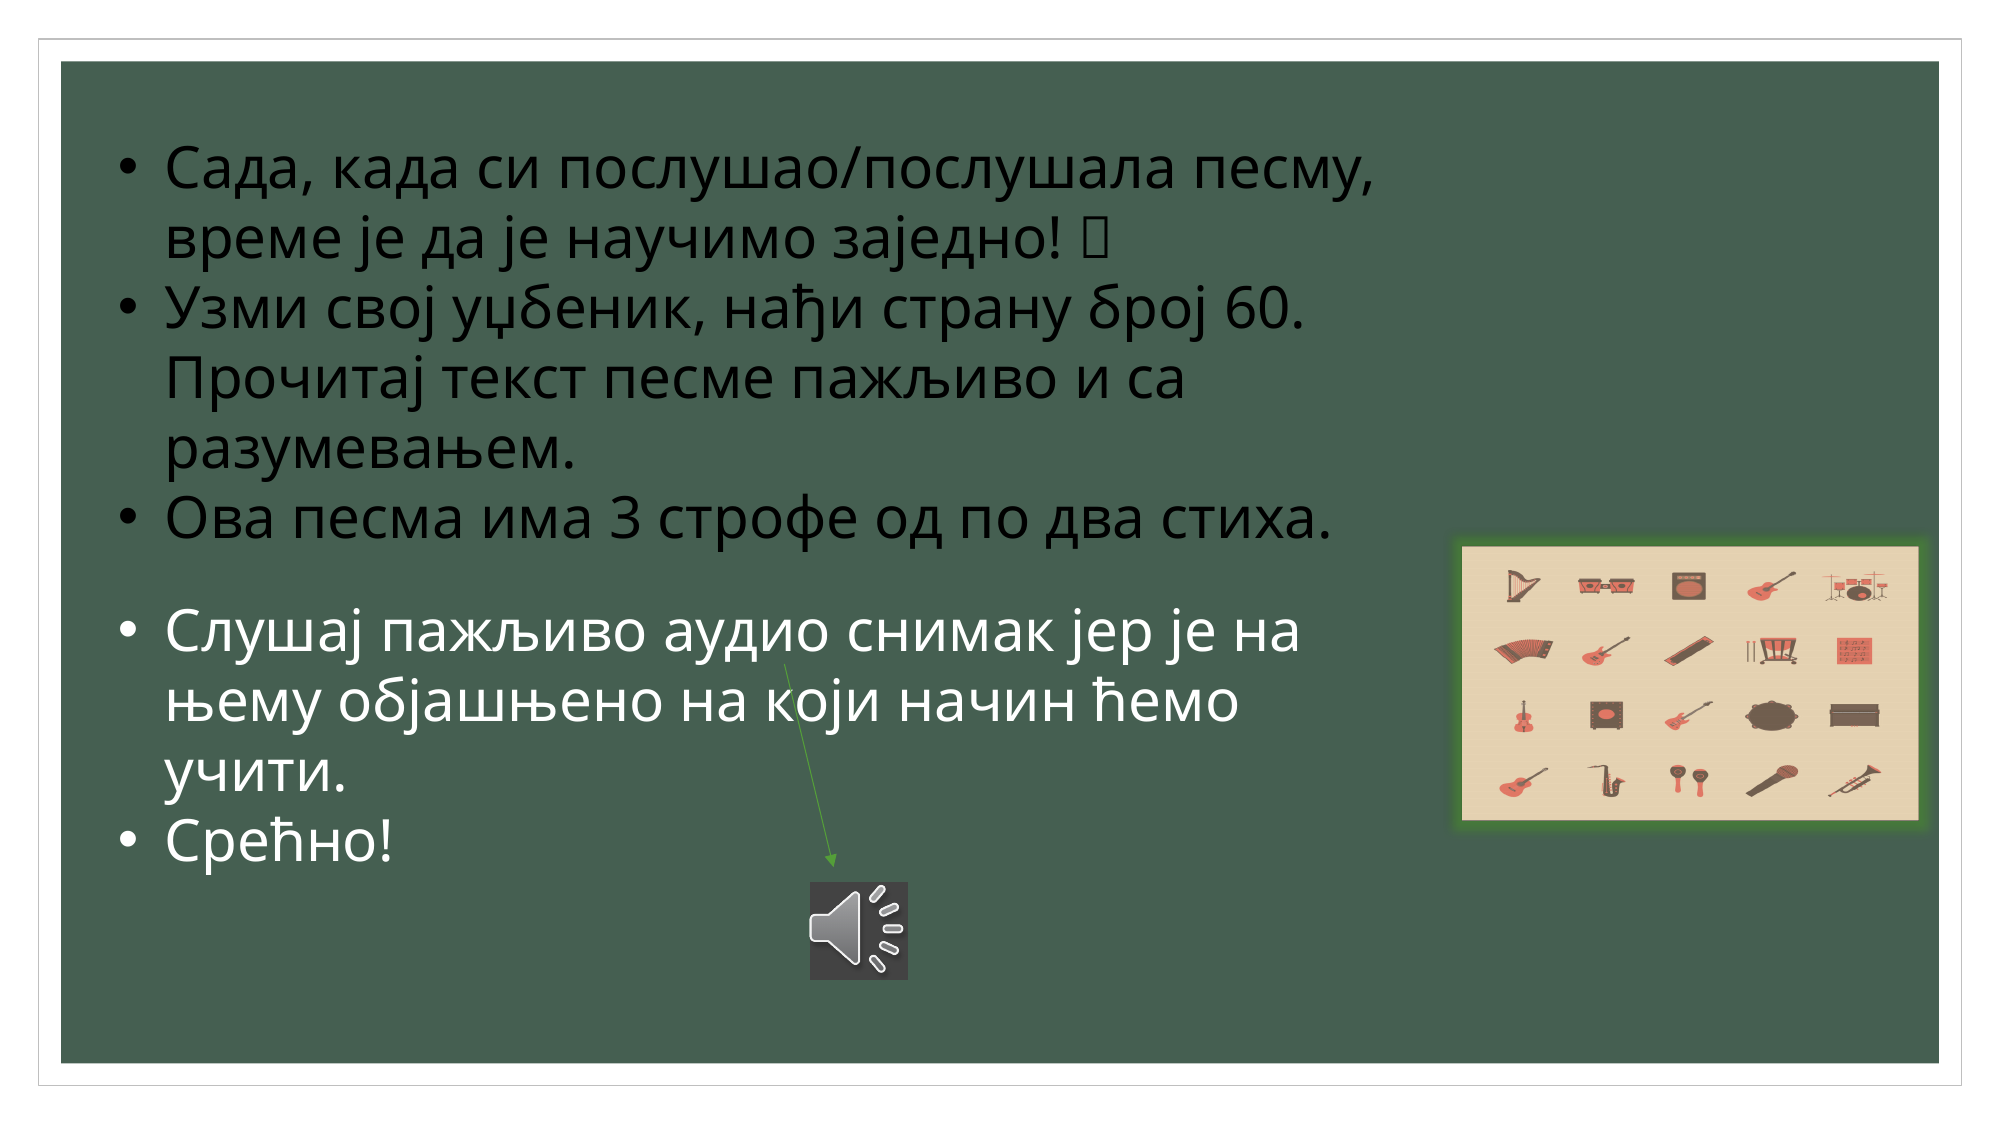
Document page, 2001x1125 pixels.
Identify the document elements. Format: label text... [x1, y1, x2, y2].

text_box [784, 663, 834, 868]
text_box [808, 881, 909, 982]
text_box Слушај пажљиво аудио снимак јер је на њему објашњено на који начин ћемо учити. Срећно! [103, 585, 1405, 881]
text_box Сада, када си послушао/послушала песму, време је да је научимо заједно!  Узми свој уџбеник, нађи страну број 60. Прочитај текст песме пажљиво и са разумевањем. Ова песма има 3 строфе од по два стиха. [103, 123, 1565, 558]
picture [1462, 546, 1919, 821]
